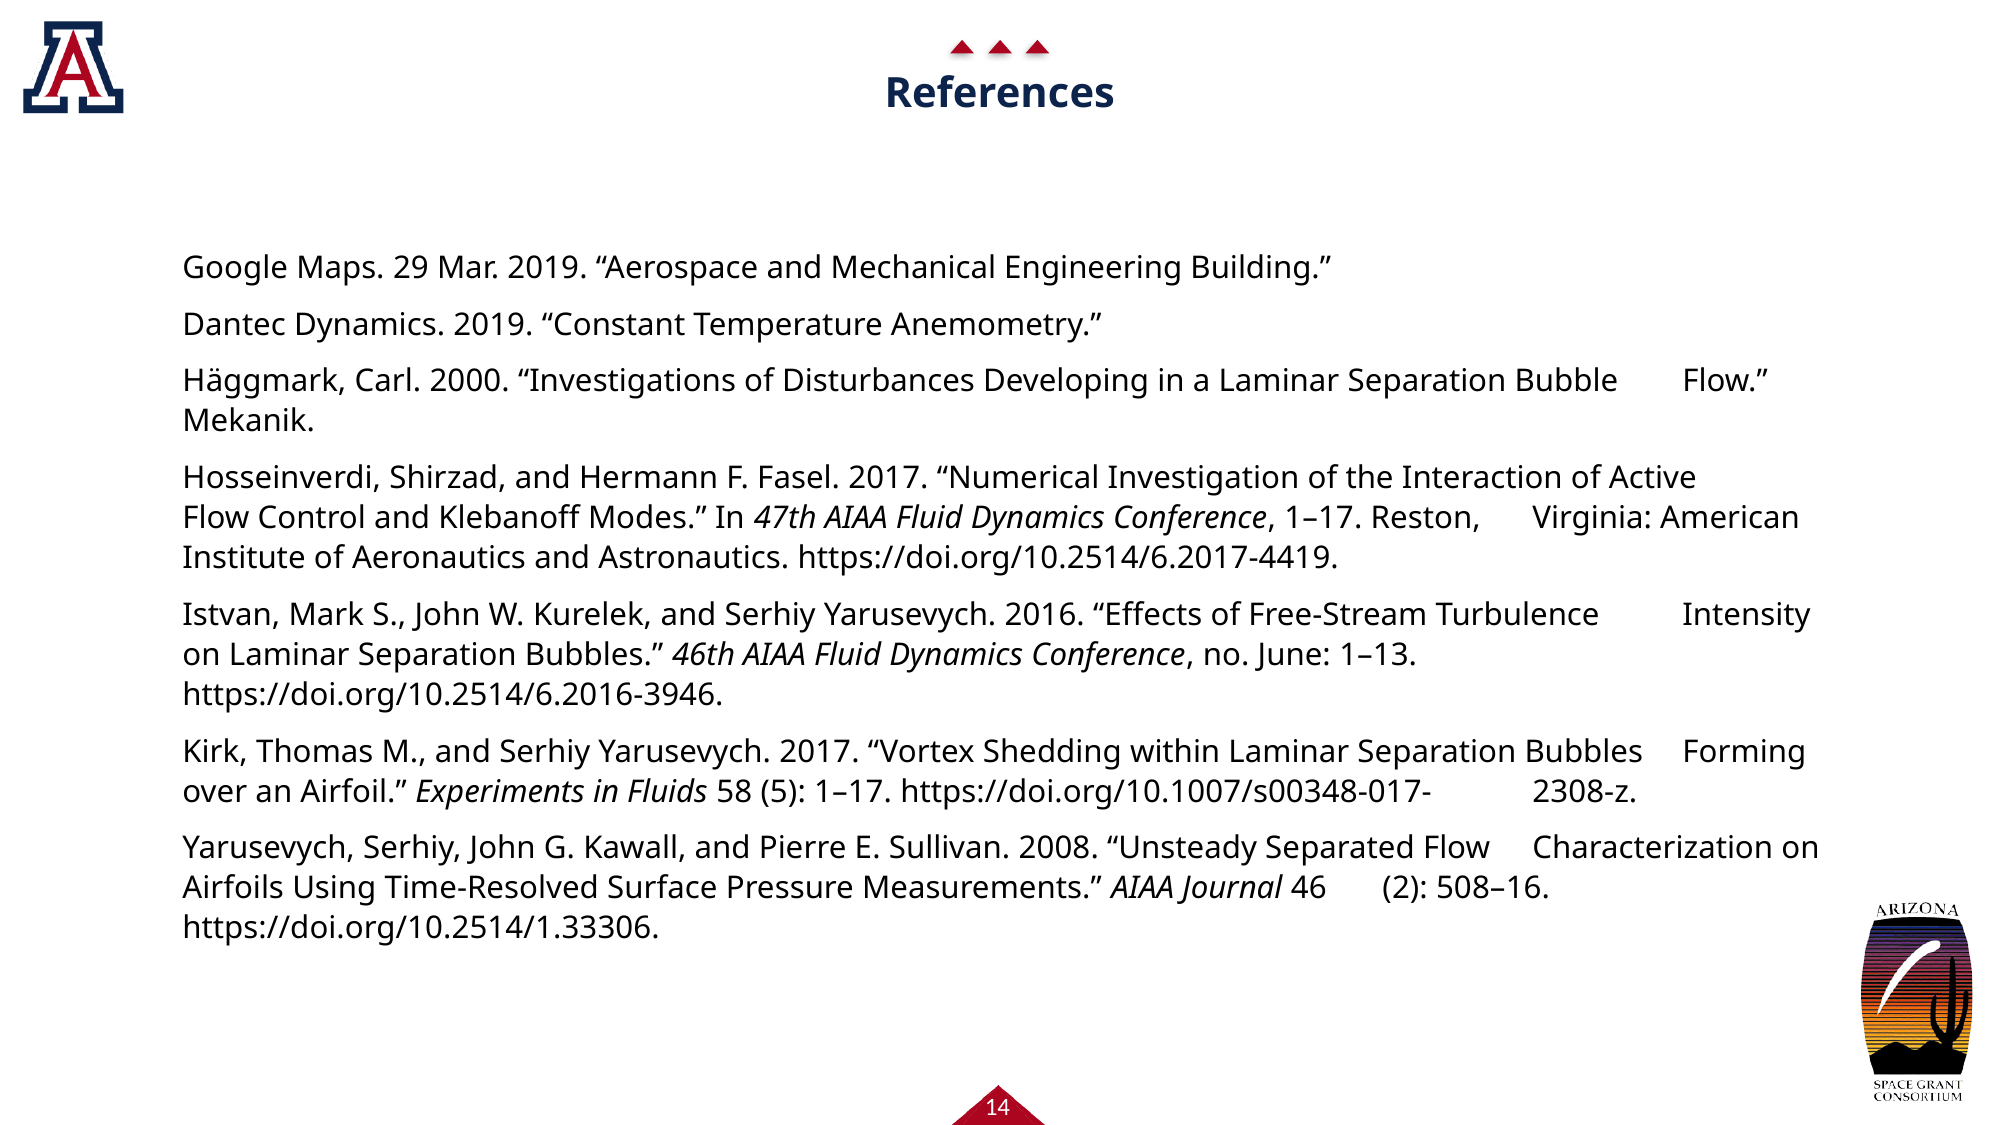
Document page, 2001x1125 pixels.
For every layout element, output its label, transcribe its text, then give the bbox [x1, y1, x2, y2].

picture [1042, 1085, 1046, 1125]
slide_number 14 [953, 1075, 1042, 1125]
list Google Maps. 29 Mar. 2019. “Aerospace and Mechanical Engineering Building.” Dantec Dynamics. 2019. “Constant Temperature Anemometry.” Häggmark, Carl. 2000. “Investigations of Disturbances Developing in a Laminar Separation Bubble Flow.” Mekanik. Hosseinverdi, Shirzad, and Hermann F. Fasel. 2017. “Numerical Investigation of the Interaction of Active Flow Control and Klebanoff Modes.” In 47th AIAA Fluid Dynamics Conference, 1–17. Reston, Virginia: American Institute of Aeronautics and Astronautics. https://doi.org/10.2514/6.2017-4419. Istvan, Mark S., John W. Kurelek, and Serhiy Yarusevych. 2016. “Effects of Free-Stream Turbulence Intensity on Laminar Separation Bubbles.” 46th AIAA Fluid Dynamics Conference, no. June: 1–13. https://doi.org/10.2514/6.2016-3946. Kirk, Thomas M., and Serhiy Yarusevych. 2017. “Vortex Shedding within Laminar Separation Bubbles Forming over an Airfoil.” Experiments in Fluids 58 (5): 1–17. https://doi.org/10.1007/s00348-017- 2308-z. Yarusevych, Serhiy, John G. Kawall, and Pierre E. Sullivan. 2008. “Unsteady Separated Flow Characterization on Airfoils Using Time-Resolved Surface Pressure Measurements.” AIAA Journal 46 (2): 508–16. https://doi.org/10.2514/1.33306. [167, 200, 1850, 990]
picture [19, 17, 127, 117]
title References [149, 0, 1850, 181]
picture [1836, 892, 1997, 1106]
